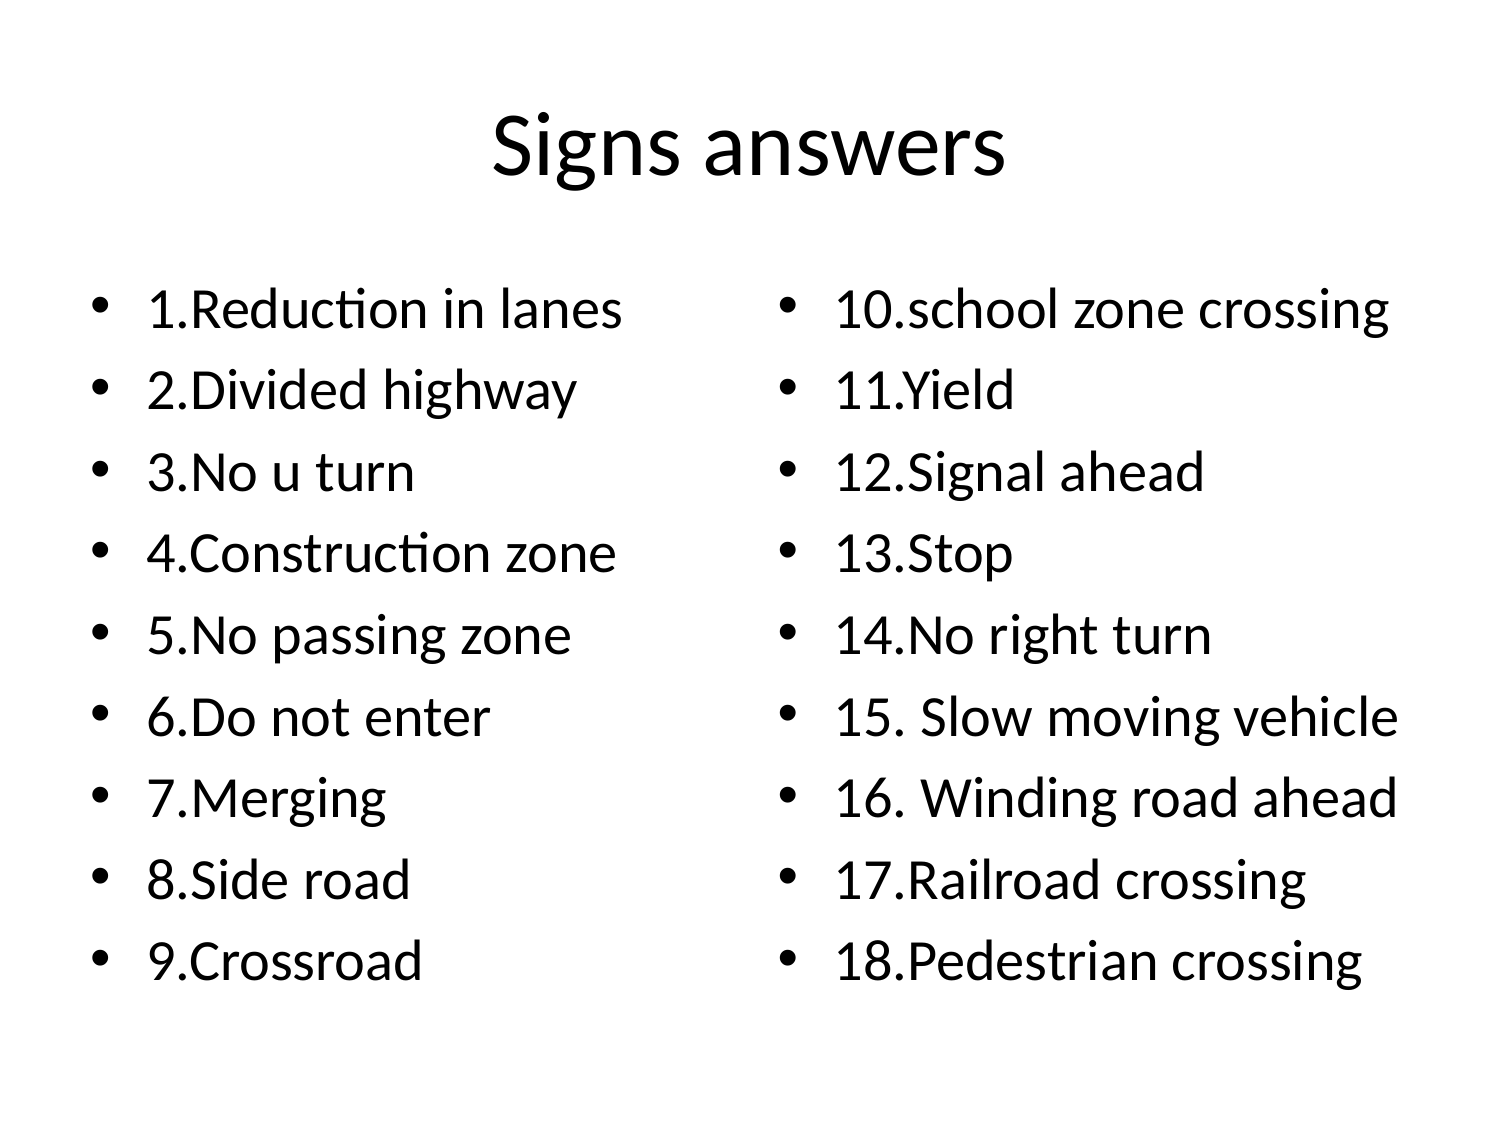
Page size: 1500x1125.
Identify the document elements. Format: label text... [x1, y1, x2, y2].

list 1.Reduction in lanes 2.Divided highway 3.No u turn 4.Construction zone 5.No passing zone 6.Do not enter 7.Merging 8.Side road 9.Crossroad [75, 262, 738, 1005]
title Signs answers [75, 45, 1425, 233]
list 10.school zone crossing 11.Yield 12.Signal ahead 13.Stop 14.No right turn 15. Slow moving vehicle 16. Winding road ahead 17.Railroad crossing 18.Pedestrian crossing [762, 262, 1425, 1005]
